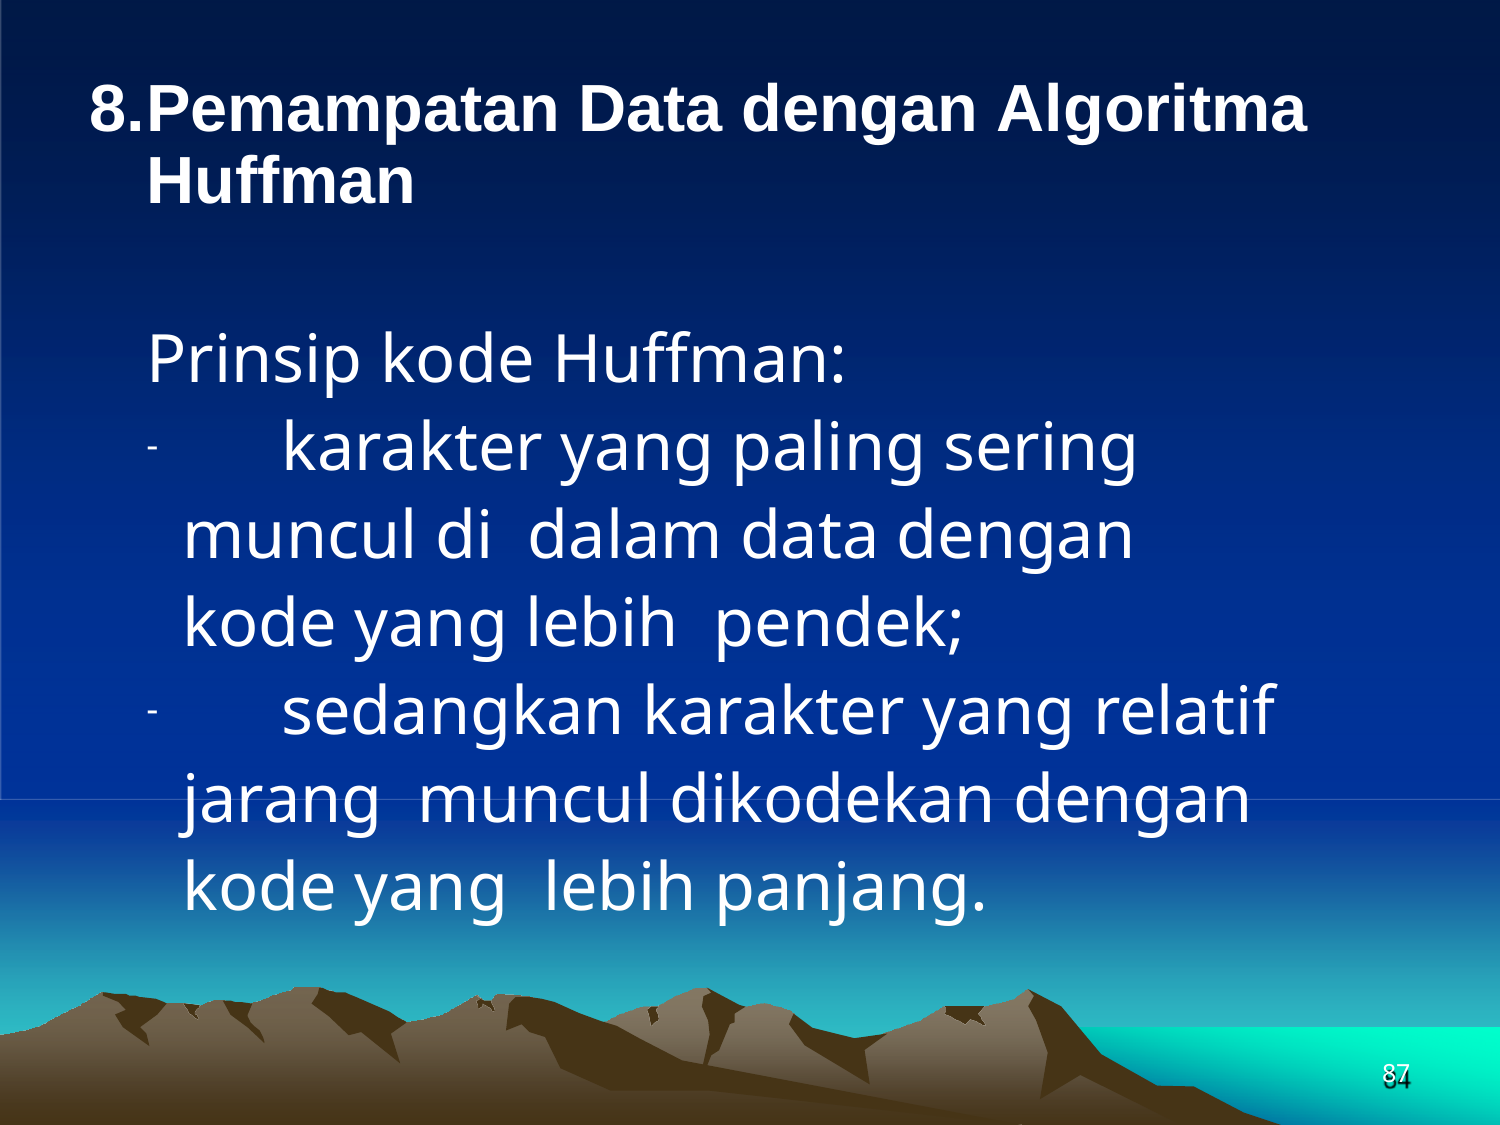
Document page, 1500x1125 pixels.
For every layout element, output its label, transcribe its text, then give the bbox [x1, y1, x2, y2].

text_box Pemampatan Data dengan Algoritma Huffman Prinsip kode Huffman: karakter yang paling sering muncul di dalam data dengan kode yang lebih pendek; sedangkan karakter yang relatif jarang muncul dikodekan dengan kode yang lebih panjang. [87, 61, 1329, 924]
picture [0, 0, 1500, 1125]
slide_number 87 [1375, 1119, 1417, 1125]
